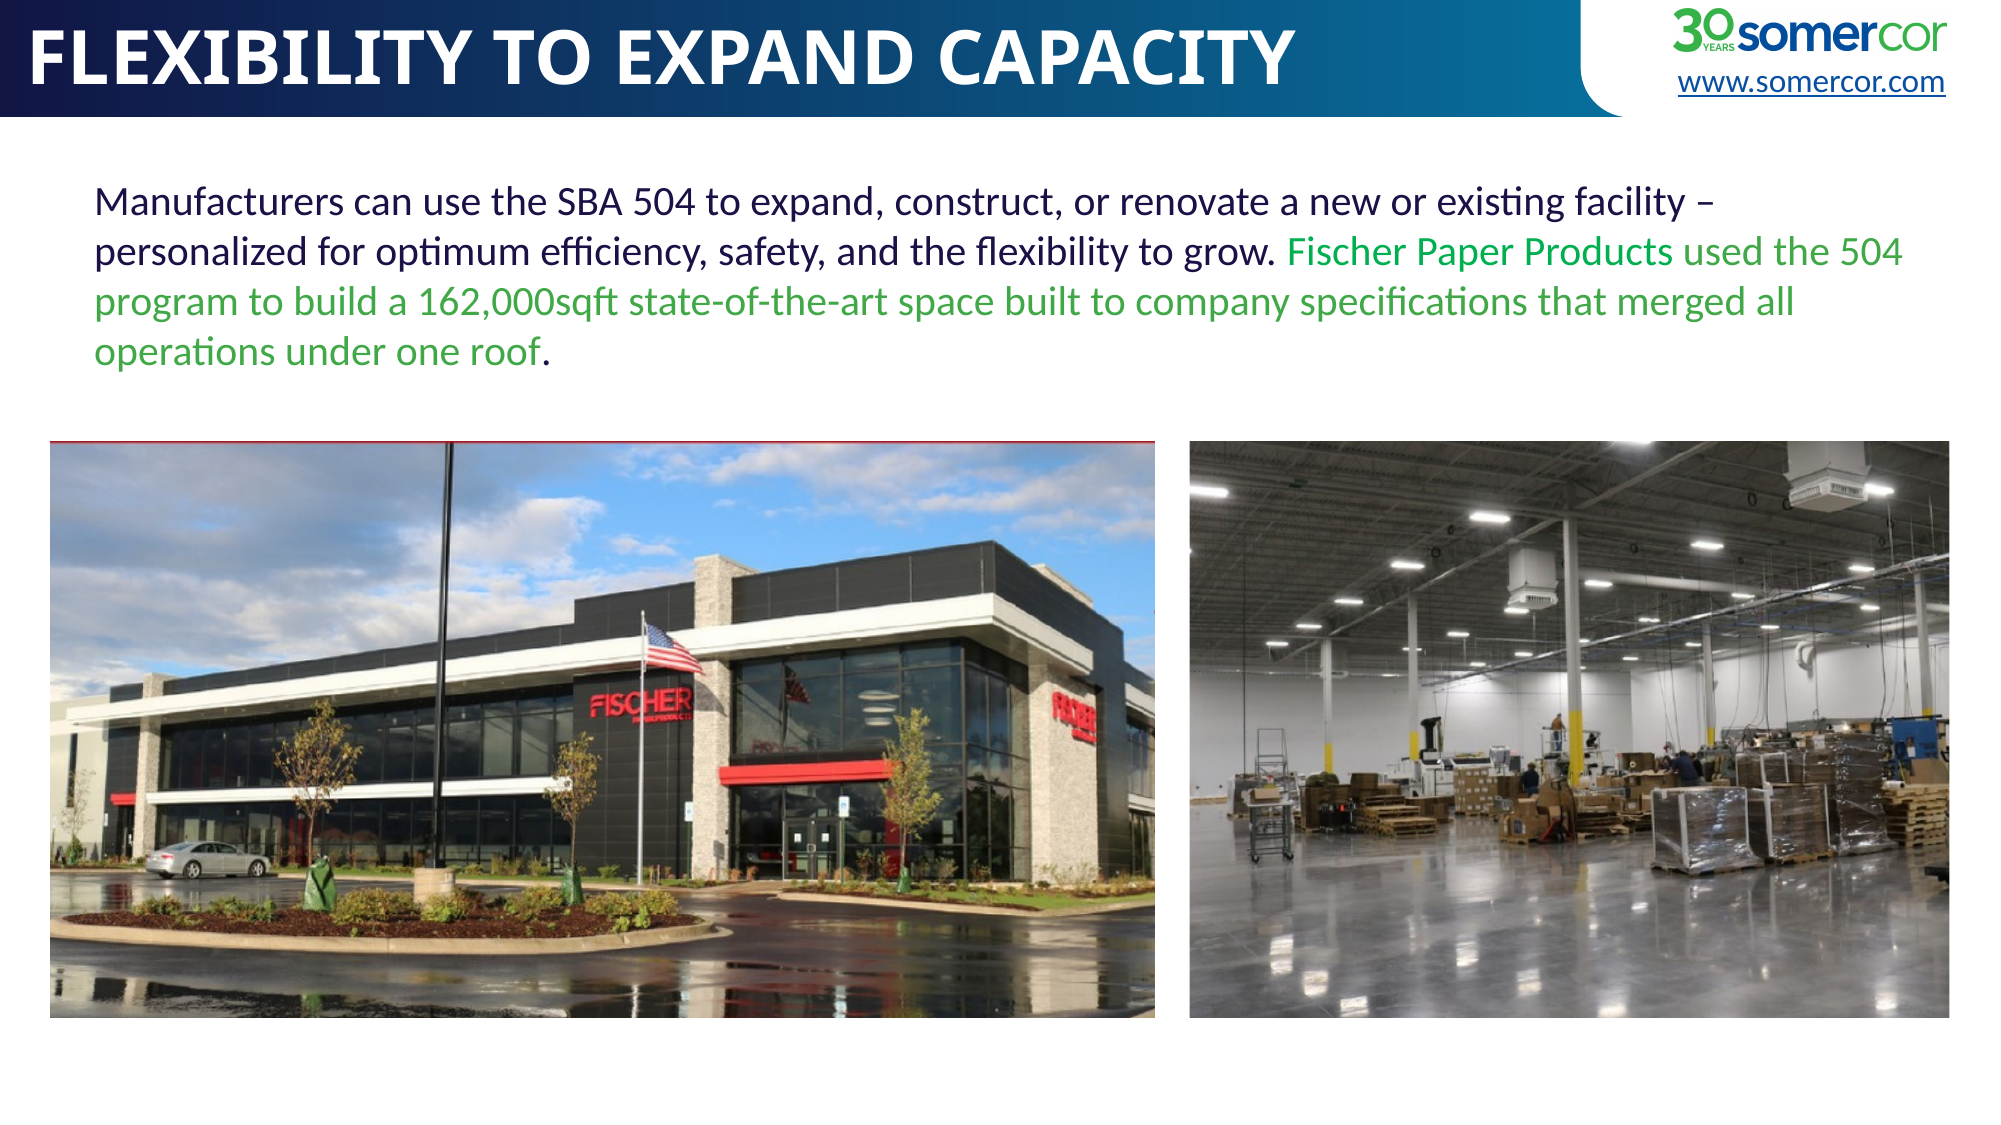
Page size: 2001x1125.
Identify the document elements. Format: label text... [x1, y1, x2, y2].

text_box FLEXIBILITY TO EXPAND CAPACITY [11, 0, 1737, 109]
picture [50, 441, 1155, 1019]
text_box Manufacturers can use the SBA 504 to expand, construct, or renovate a new or existing facility – personalized for optimum efficiency, safety, and the flexibility to grow. Fischer Paper Products used the 504 program to build a 162,000sqft state-of-the-art space built to company specifications that merged all operations under one roof. [79, 166, 1921, 382]
picture [1189, 441, 1950, 1019]
picture [1737, 8, 1947, 52]
